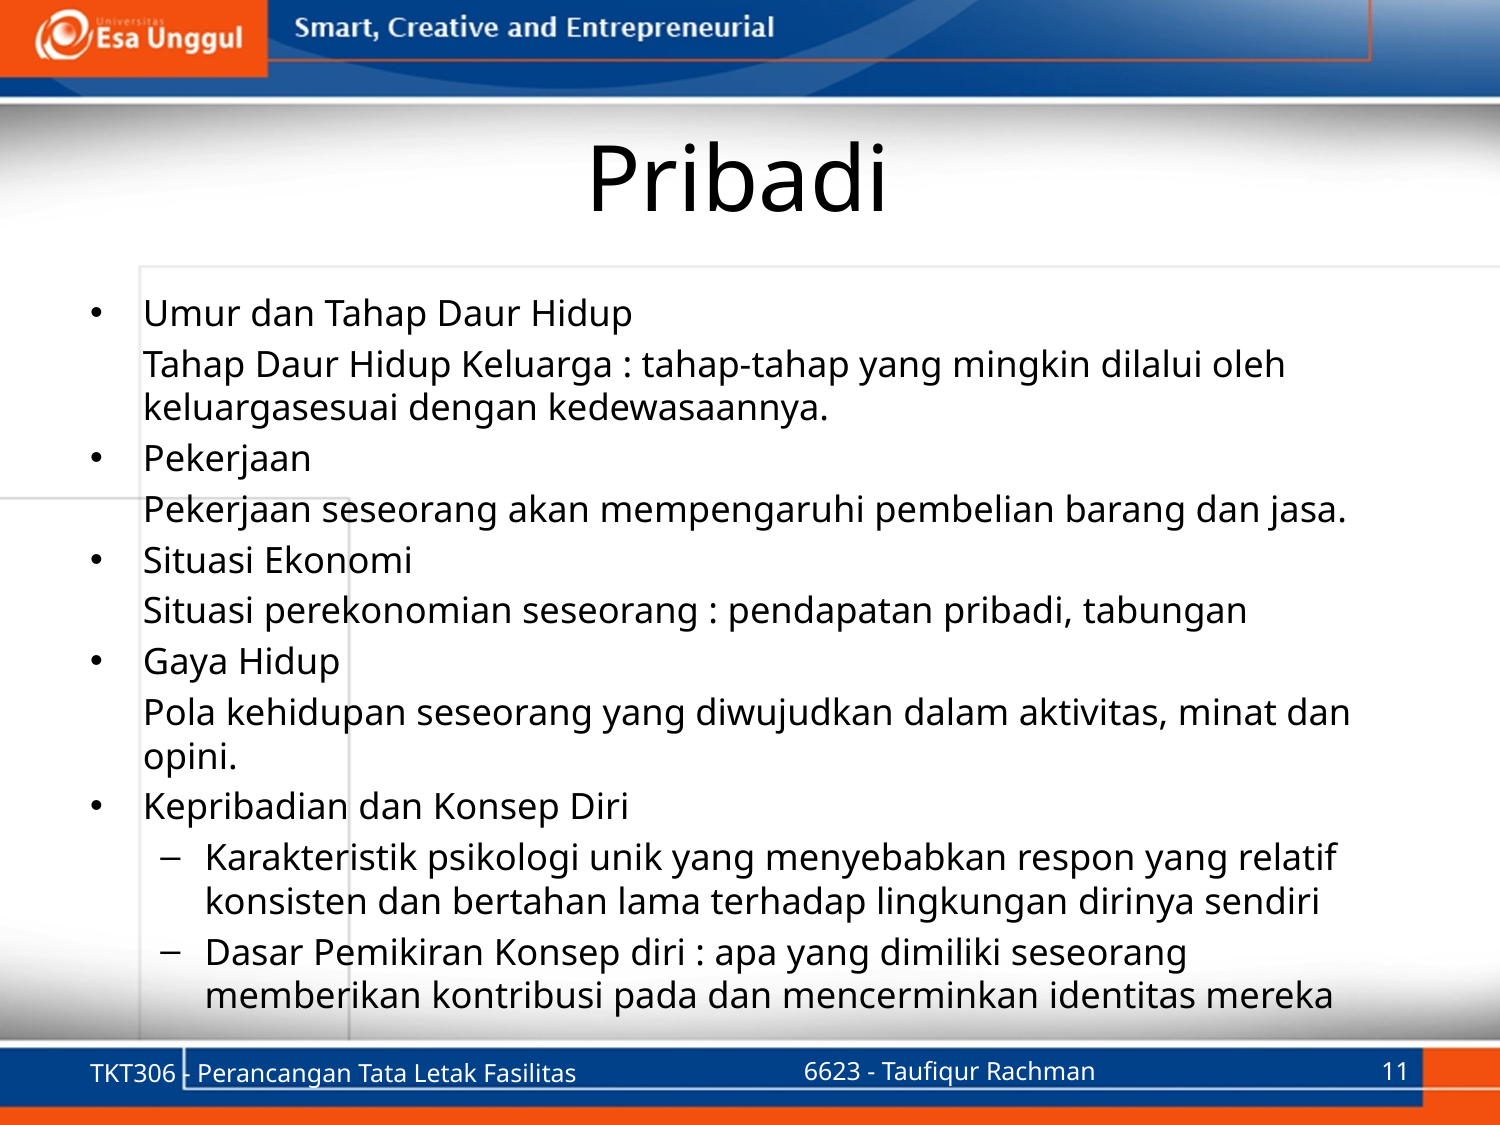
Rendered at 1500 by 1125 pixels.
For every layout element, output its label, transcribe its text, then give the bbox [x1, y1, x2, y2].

footer 6623 - Taufiqur Rachman [712, 1042, 1188, 1103]
list Umur dan Tahap Daur Hidup Tahap Daur Hidup Keluarga : tahap-tahap yang mingkin dilalui oleh keluargasesuai dengan kedewasaannya. Pekerjaan Pekerjaan seseorang akan mempengaruhi pembelian barang dan jasa. Situasi Ekonomi Situasi perekonomian seseorang : pendapatan pribadi, tabungan Gaya Hidup Pola kehidupan seseorang yang diwujudkan dalam aktivitas, minat dan opini. Kepribadian dan Konsep Diri Karakteristik psikologi unik yang menyebabkan respon yang relatif konsisten dan bertahan lama terhadap lingkungan dirinya sendiri Dasar Pemikiran Konsep diri : apa yang dimiliki seseorang memberikan kontribusi pada dan mencerminkan identitas mereka [75, 282, 1425, 1025]
title Pribadi [75, 99, 1425, 250]
slide_number TKT306 - Perancangan Tata Letak Fasilitas [75, 1042, 645, 1103]
picture [0, 0, 1500, 1125]
slide_number 11 [1250, 1042, 1425, 1103]
